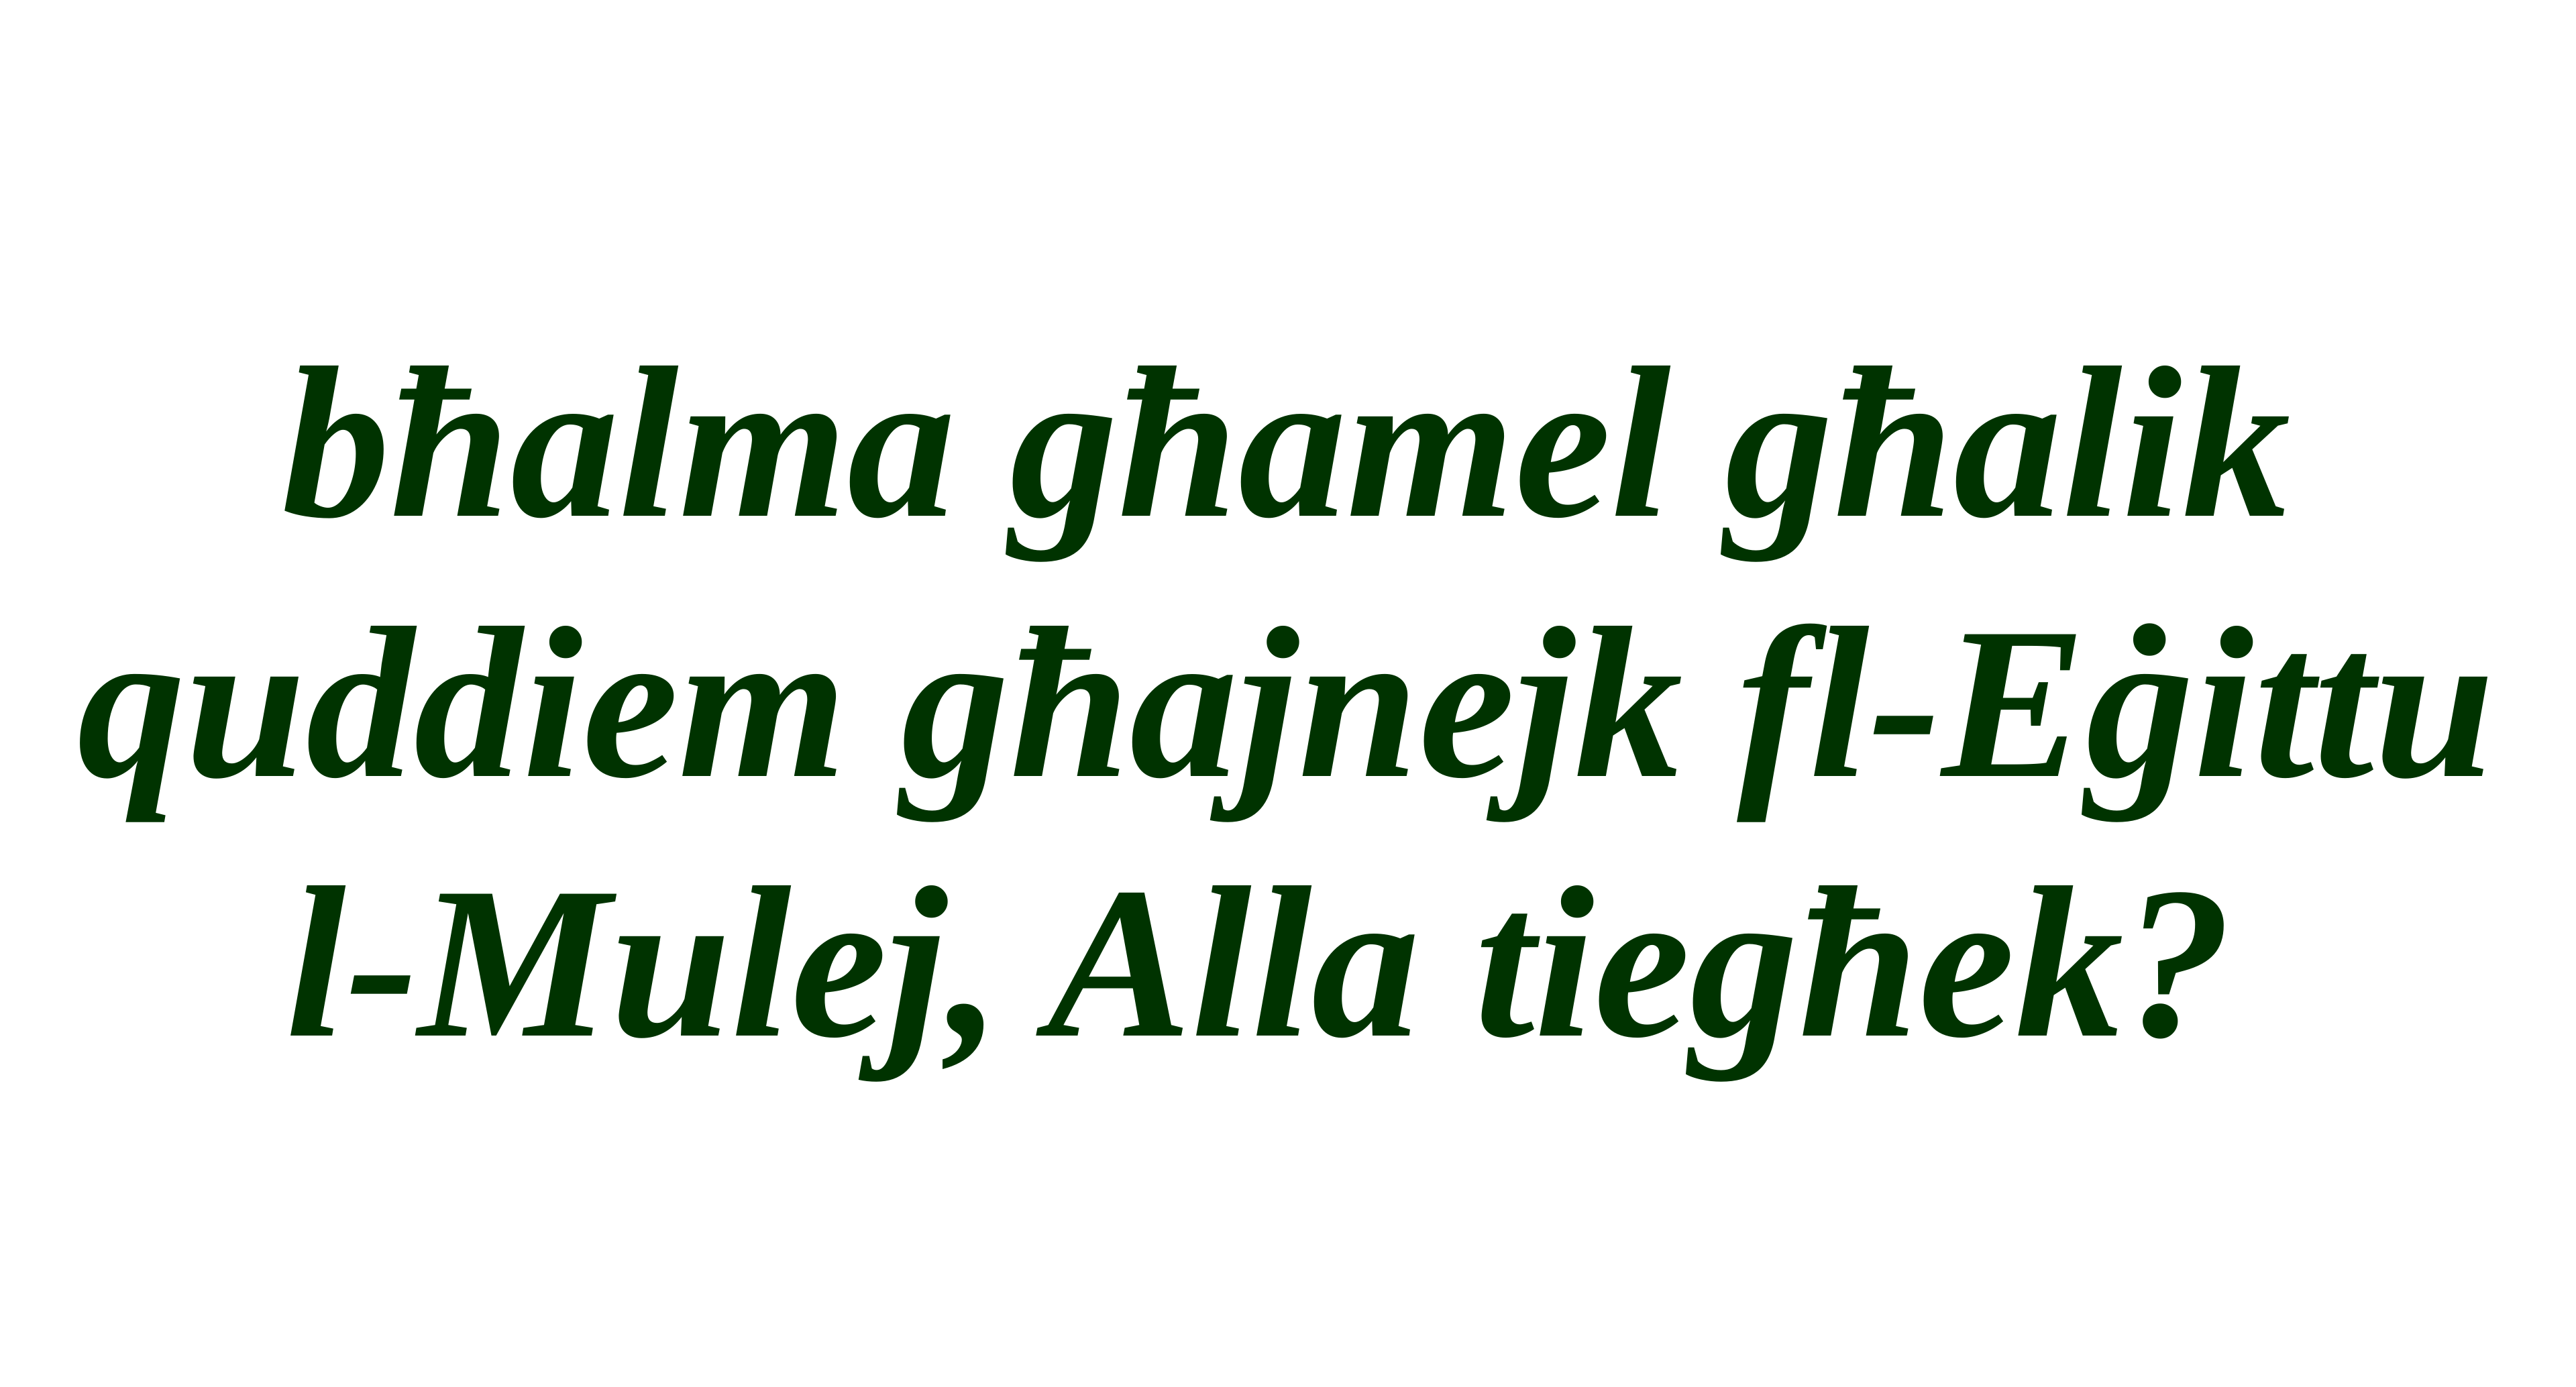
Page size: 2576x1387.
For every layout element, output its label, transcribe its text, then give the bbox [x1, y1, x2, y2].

text_box bħalma għamel għalik quddiem għajnejk fl-Eġittu l-Mulej, Alla tiegħek? [49, 294, 2526, 1085]
